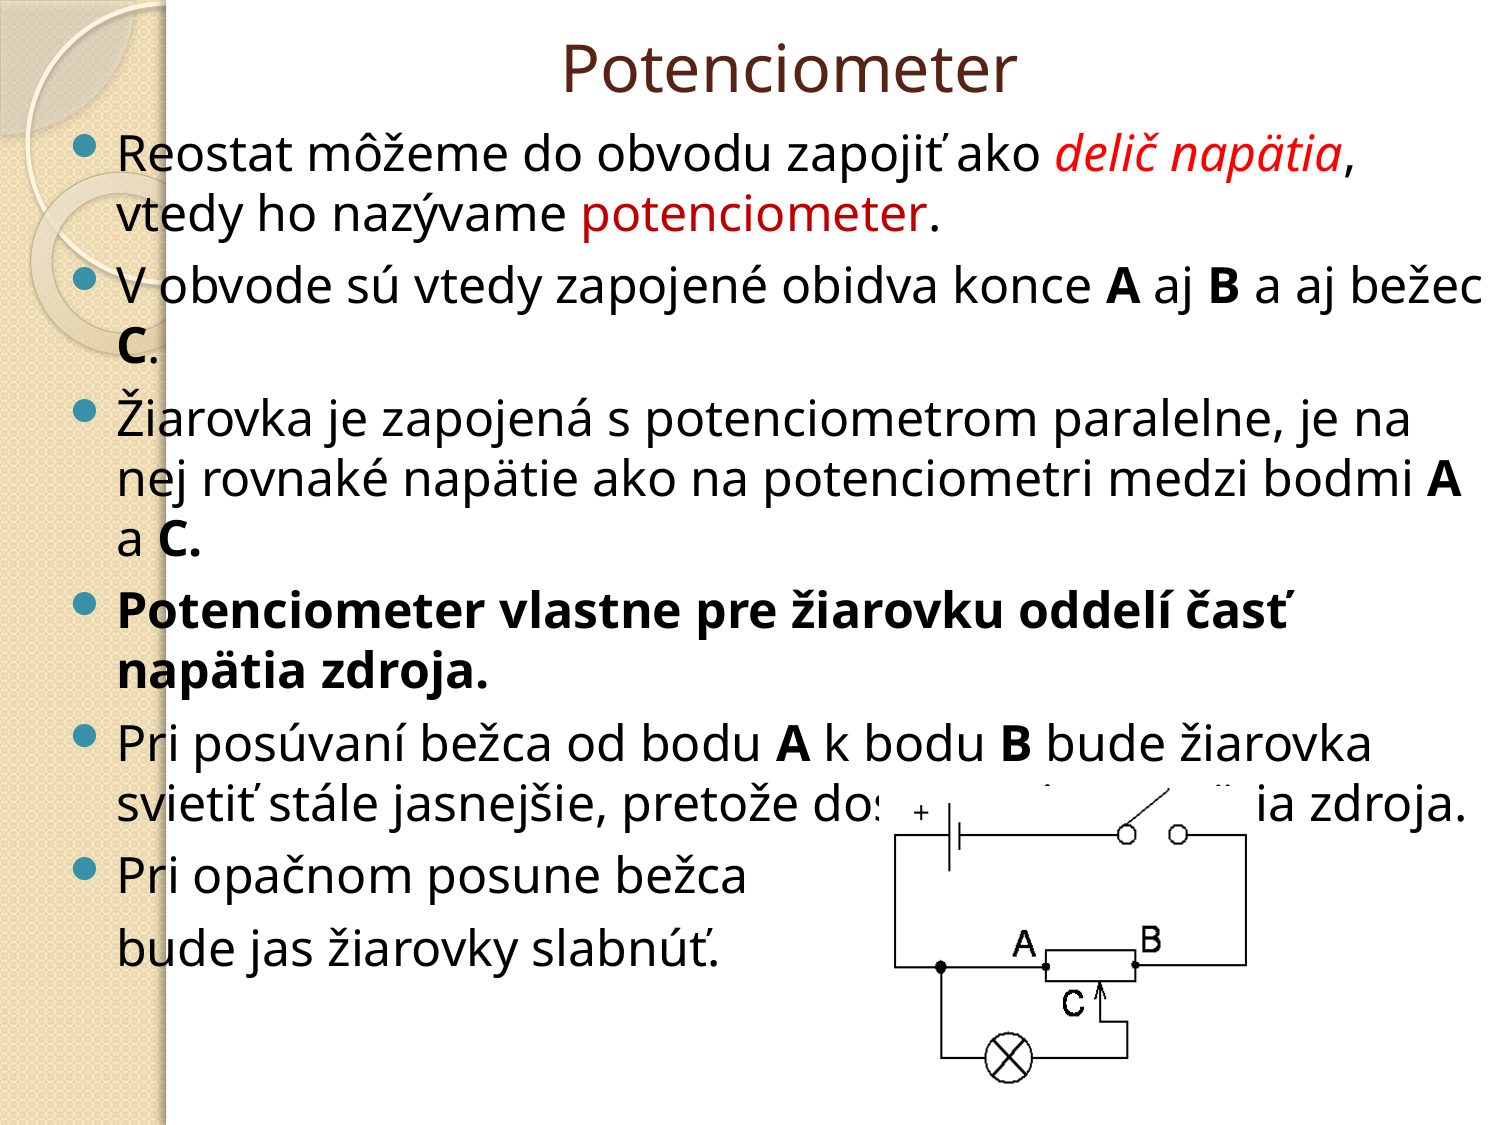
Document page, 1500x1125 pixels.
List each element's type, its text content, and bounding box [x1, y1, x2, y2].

picture [879, 786, 1259, 1090]
list Reostat môžeme do obvodu zapojiť ako delič napätia, vtedy ho nazývame potenciometer. V obvode sú vtedy zapojené obidva konce A aj B a aj bežec C. Žiarovka je zapojená s potenciometrom paralelne, je na nej rovnaké napätie ako na potenciometri medzi bodmi A a C. Potenciometer vlastne pre žiarovku oddelí časť napätia zdroja. Pri posúvaní bežca od bodu A k bodu B bude žiarovka svietiť stále jasnejšie, pretože dostane viac napätia zdroja. Pri opačnom posune bežca bude jas žiarovky slabnúť. [41, 113, 1500, 1094]
title Potenciometer [183, 19, 1413, 113]
